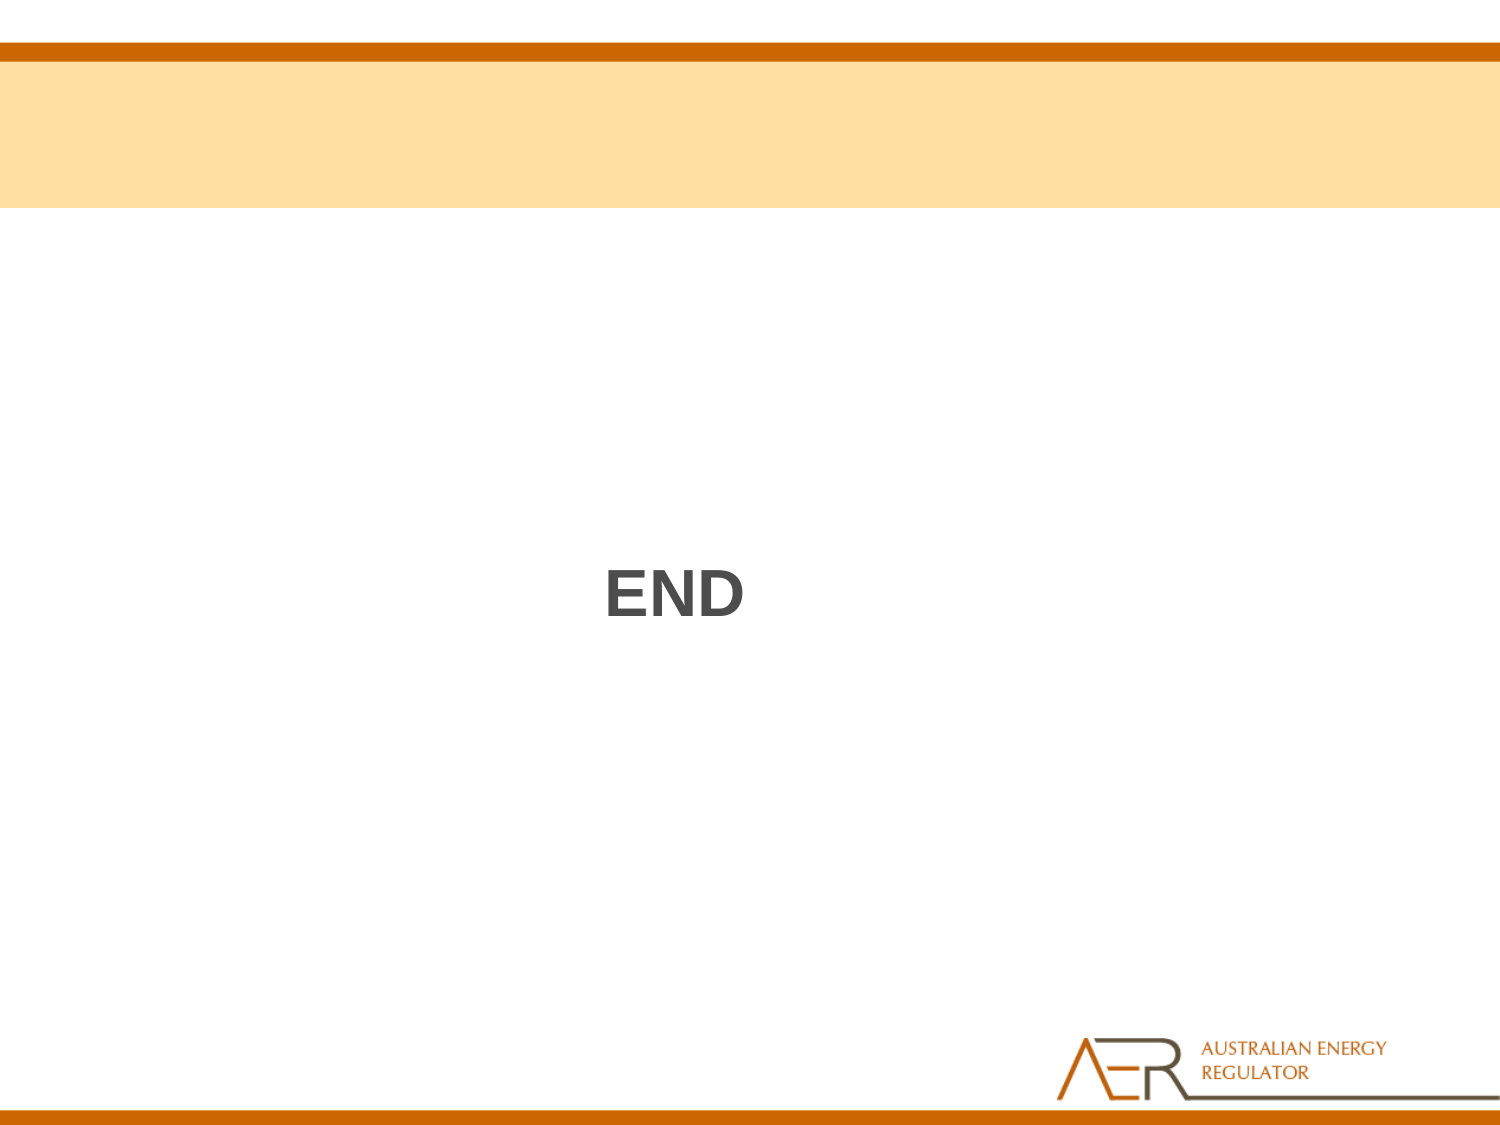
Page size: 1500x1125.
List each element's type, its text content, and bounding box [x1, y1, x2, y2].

list END [0, 262, 1351, 1006]
picture [1057, 1038, 1500, 1101]
